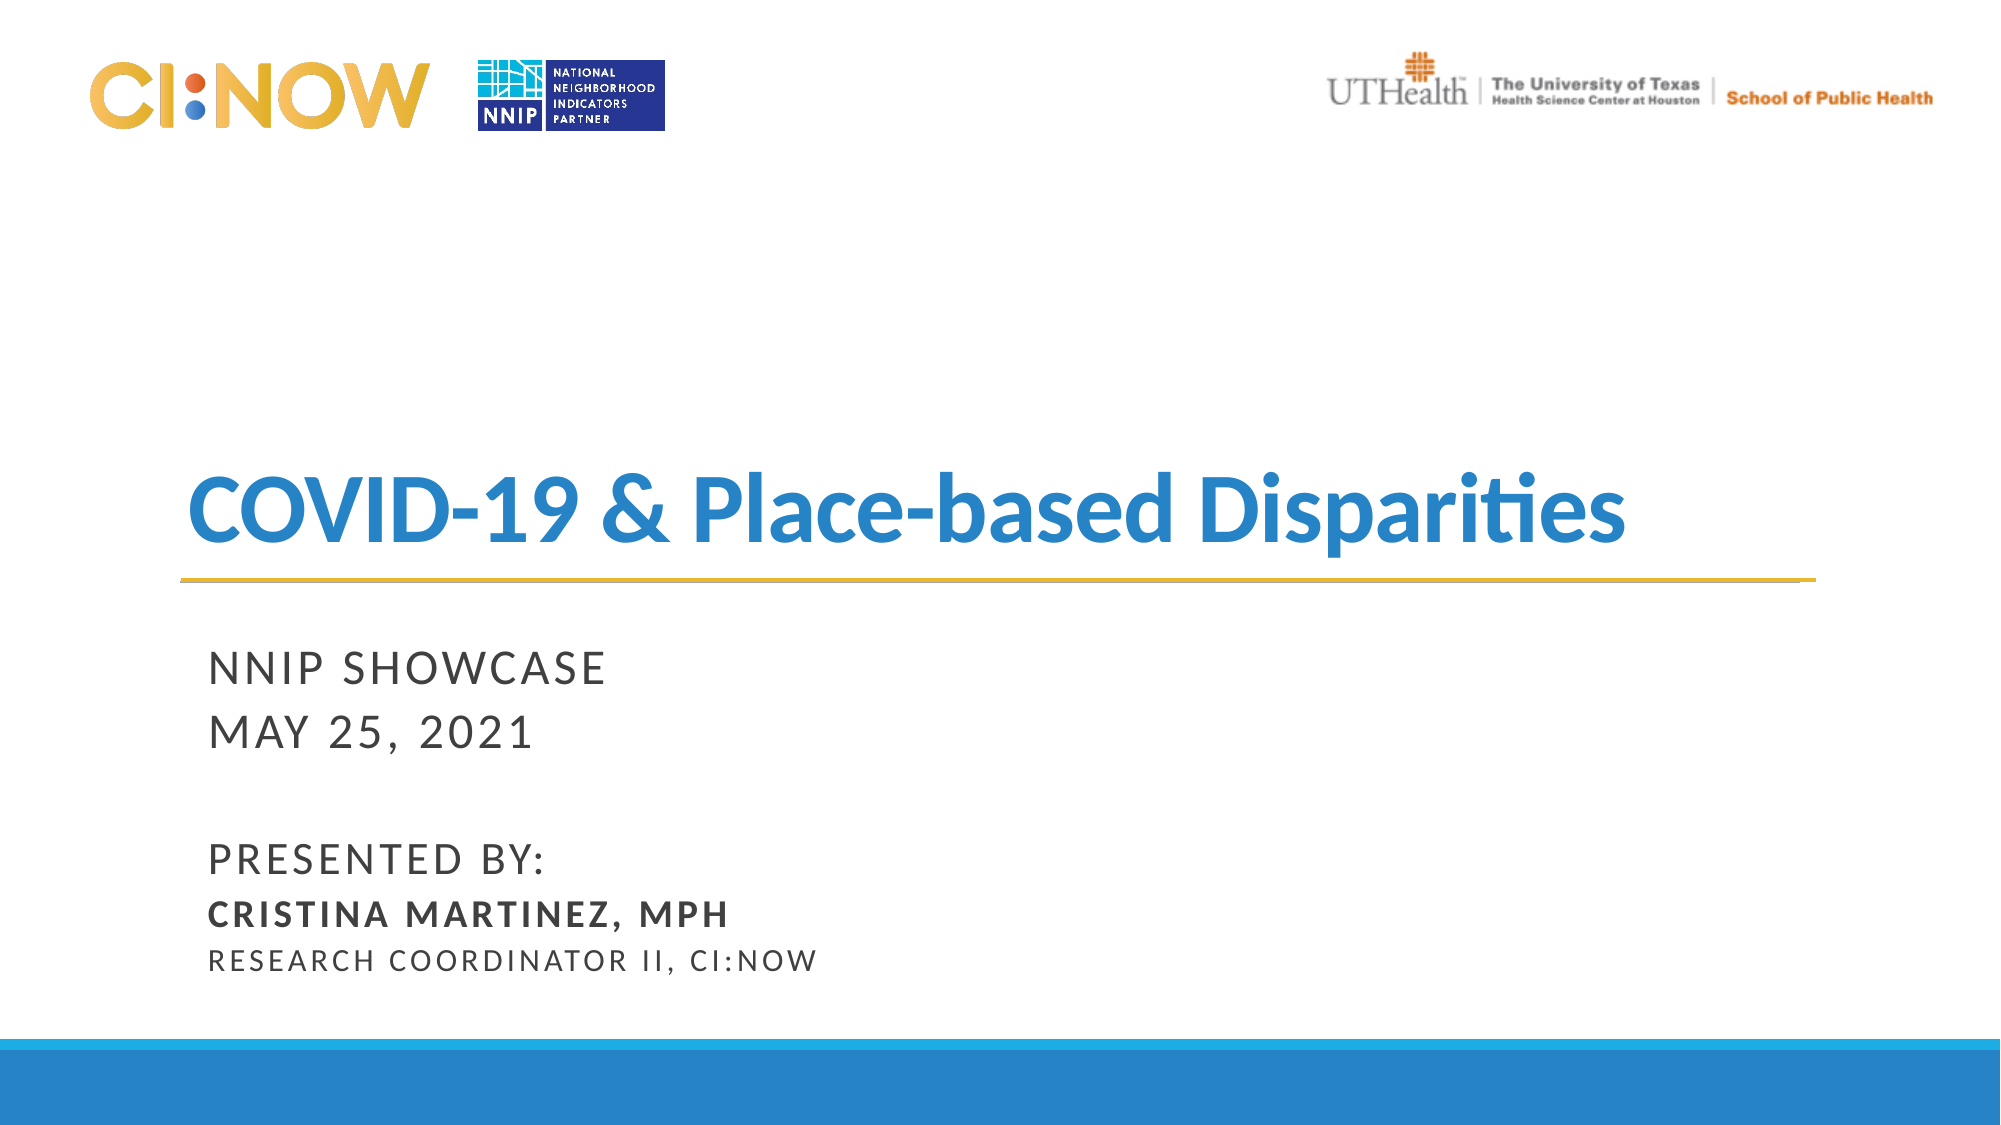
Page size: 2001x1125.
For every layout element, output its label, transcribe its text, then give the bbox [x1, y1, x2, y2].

picture [89, 61, 430, 130]
title COVID-19 & Place-based Disparities [173, 144, 1824, 568]
subtitle NNIP Showcase May 25, 2021 Presented by: Cristina Martinez, MPH Research coordinator II, CI:Now [192, 629, 1622, 1040]
picture [478, 59, 666, 132]
picture [1324, 49, 1937, 109]
